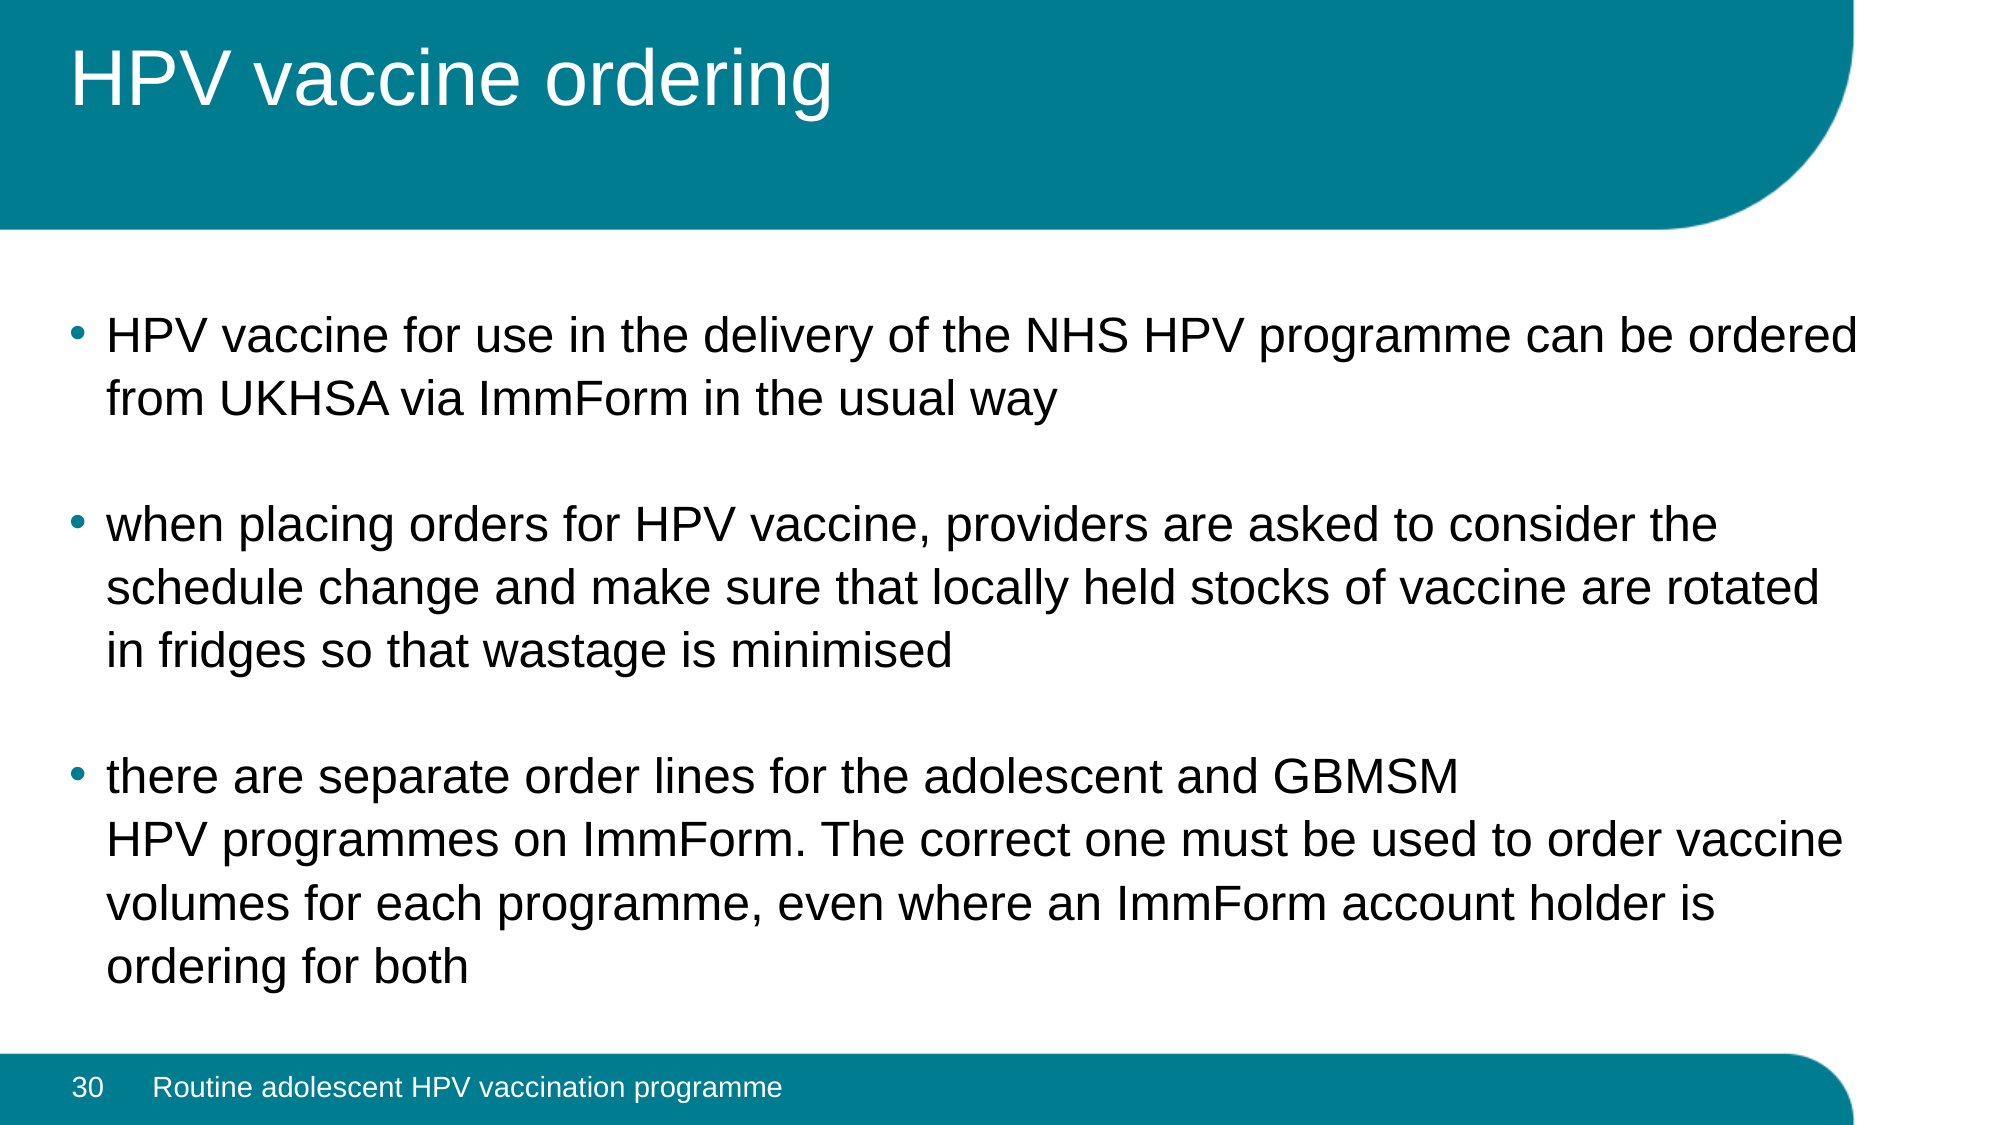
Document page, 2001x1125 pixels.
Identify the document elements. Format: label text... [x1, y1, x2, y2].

title HPV vaccine ordering [54, 29, 1780, 189]
slide_number 30 [21, 1056, 120, 1117]
list HPV vaccine for use in the delivery of the NHS HPV programme can be ordered from UKHSA via ImmForm in the usual way when placing orders for HPV vaccine, providers are asked to consider the schedule change and make sure that locally held stocks of vaccine are rotated in fridges so that wastage is minimised there are separate order lines for the adolescent and GBMSM HPV programmes on ImmForm. The correct one must be used to order vaccine volumes for each programme, even where an ImmForm account holder is ordering for both [54, 291, 1879, 1005]
footer Routine adolescent HPV vaccination programme [137, 1056, 1780, 1116]
